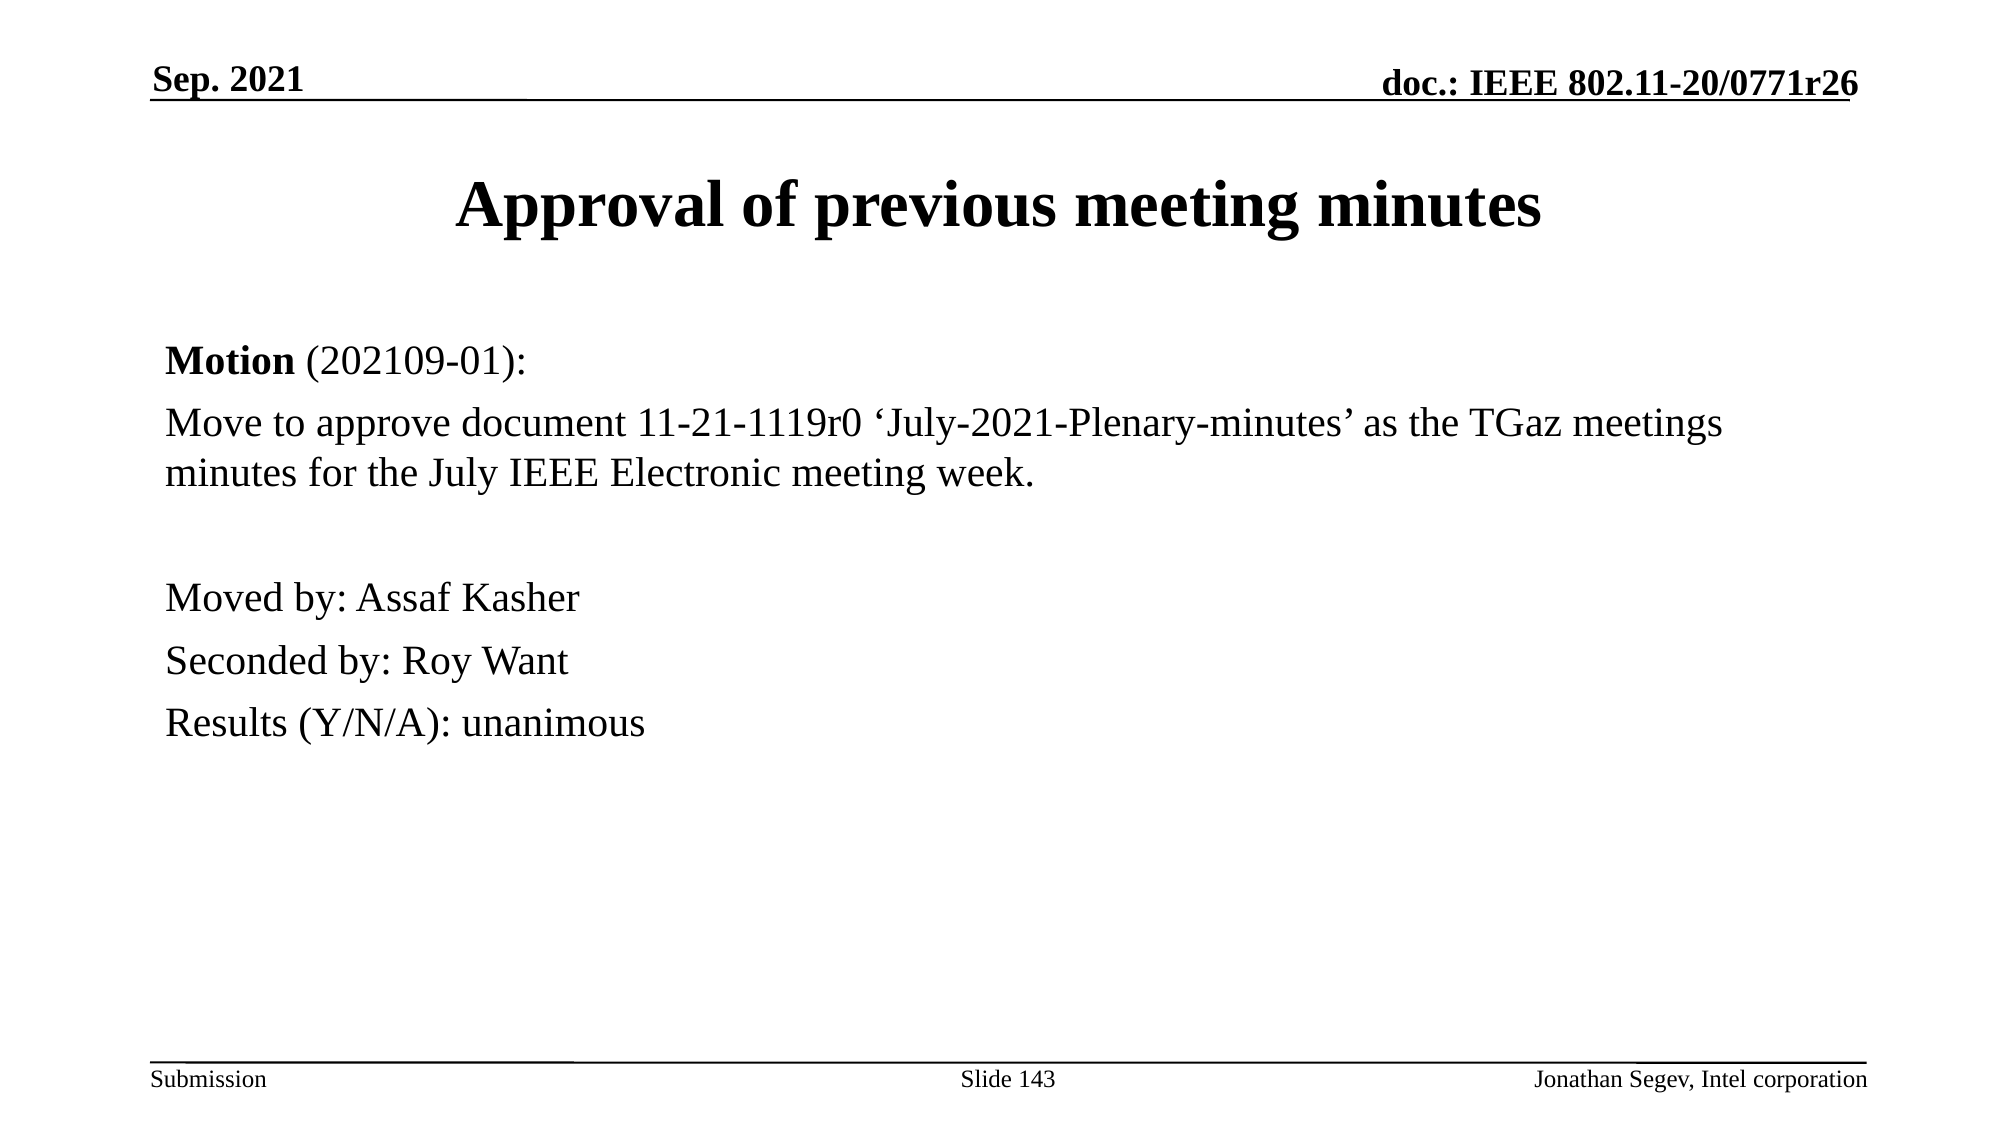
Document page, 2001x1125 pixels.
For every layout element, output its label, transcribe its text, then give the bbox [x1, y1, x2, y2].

title Approval of previous meeting minutes [149, 112, 1850, 288]
list Motion (202109-01): Move to approve document 11-21-1119r0 ‘July-2021-Plenary-minutes’ as the TGaz meetings minutes for the July IEEE Electronic meeting week. Moved by: Assaf Kasher Seconded by: Roy Want Results (Y/N/A): unanimous [149, 324, 1850, 1000]
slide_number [152, 54, 563, 100]
footer Jonathan Segev, Intel corporation [1171, 1061, 1869, 1093]
slide_number Slide 143 [950, 1061, 1067, 1123]
